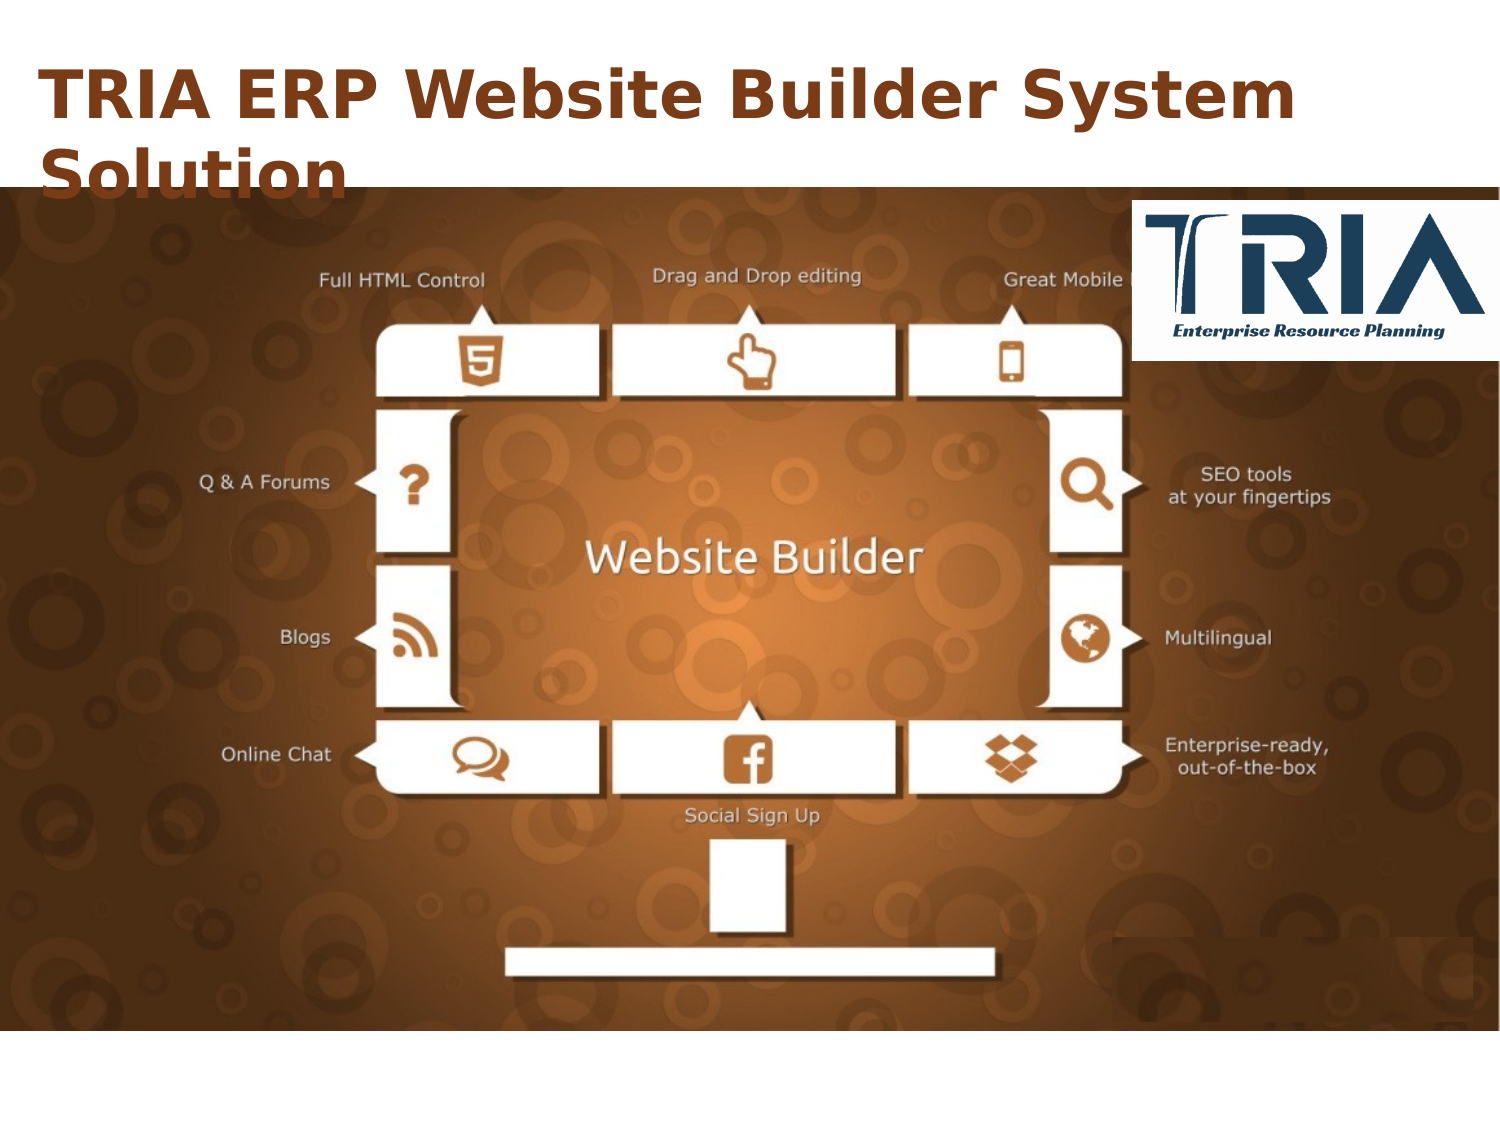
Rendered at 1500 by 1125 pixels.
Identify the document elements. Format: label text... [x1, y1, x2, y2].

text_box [0, 187, 1500, 1031]
text_box TRIA ERP Website Builder System Solution [38, 50, 1462, 187]
